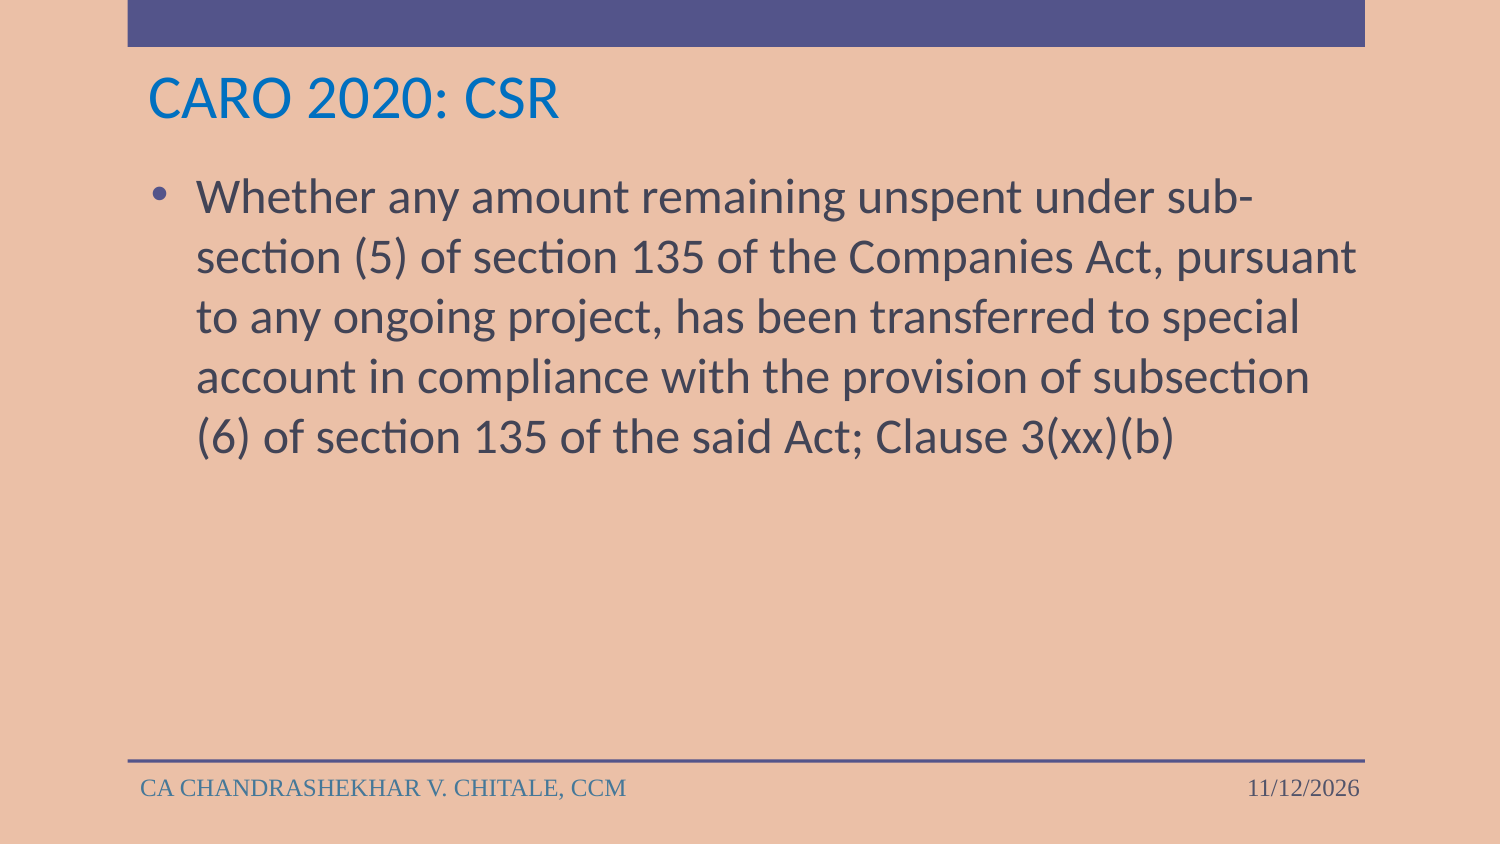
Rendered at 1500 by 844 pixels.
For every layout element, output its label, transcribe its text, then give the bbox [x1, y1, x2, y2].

list Whether any amount remaining unspent under sub-section (5) of section 135 of the Companies Act, pursuant to any ongoing project, has been transferred to special account in compliance with the provision of sub­section (6) of section 135 of the said Act; Clause 3(xx)(b) [135, 156, 1374, 732]
footer CA CHANDRASHEKHAR V. CHITALE, CCM [125, 763, 925, 809]
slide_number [1025, 763, 1375, 809]
title CARO 2020: CSR [133, 47, 1365, 139]
